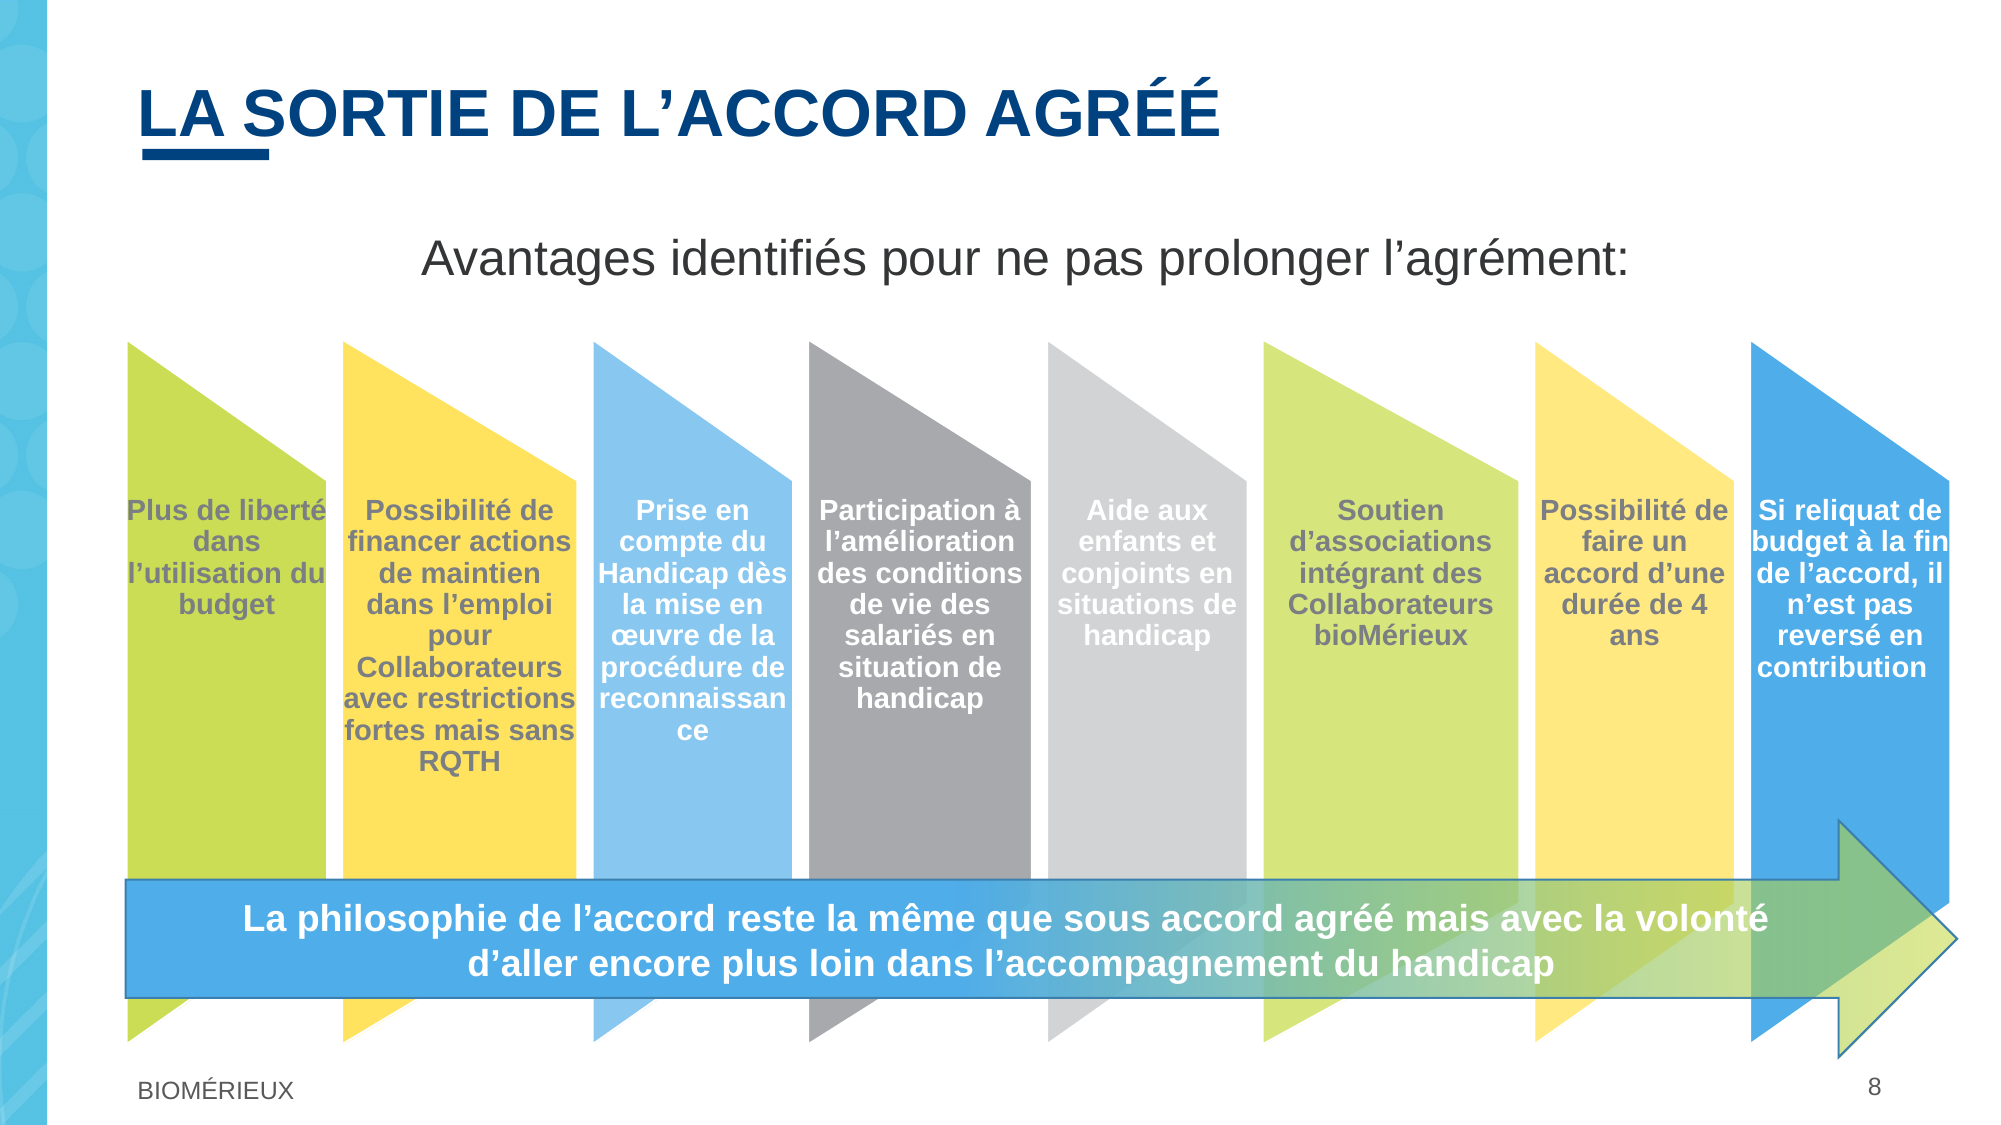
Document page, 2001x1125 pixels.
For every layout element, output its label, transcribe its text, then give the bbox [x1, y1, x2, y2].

text_box Avantages identifiés pour ne pas prolonger l’agrément: [110, 218, 1943, 338]
slide_number 8 [1828, 1069, 1897, 1100]
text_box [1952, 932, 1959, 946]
title LA SORTIE DE L’ACCORD AGRÉÉ [122, 0, 1897, 159]
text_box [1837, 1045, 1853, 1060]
picture [0, 0, 48, 1125]
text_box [125, 339, 1952, 1045]
